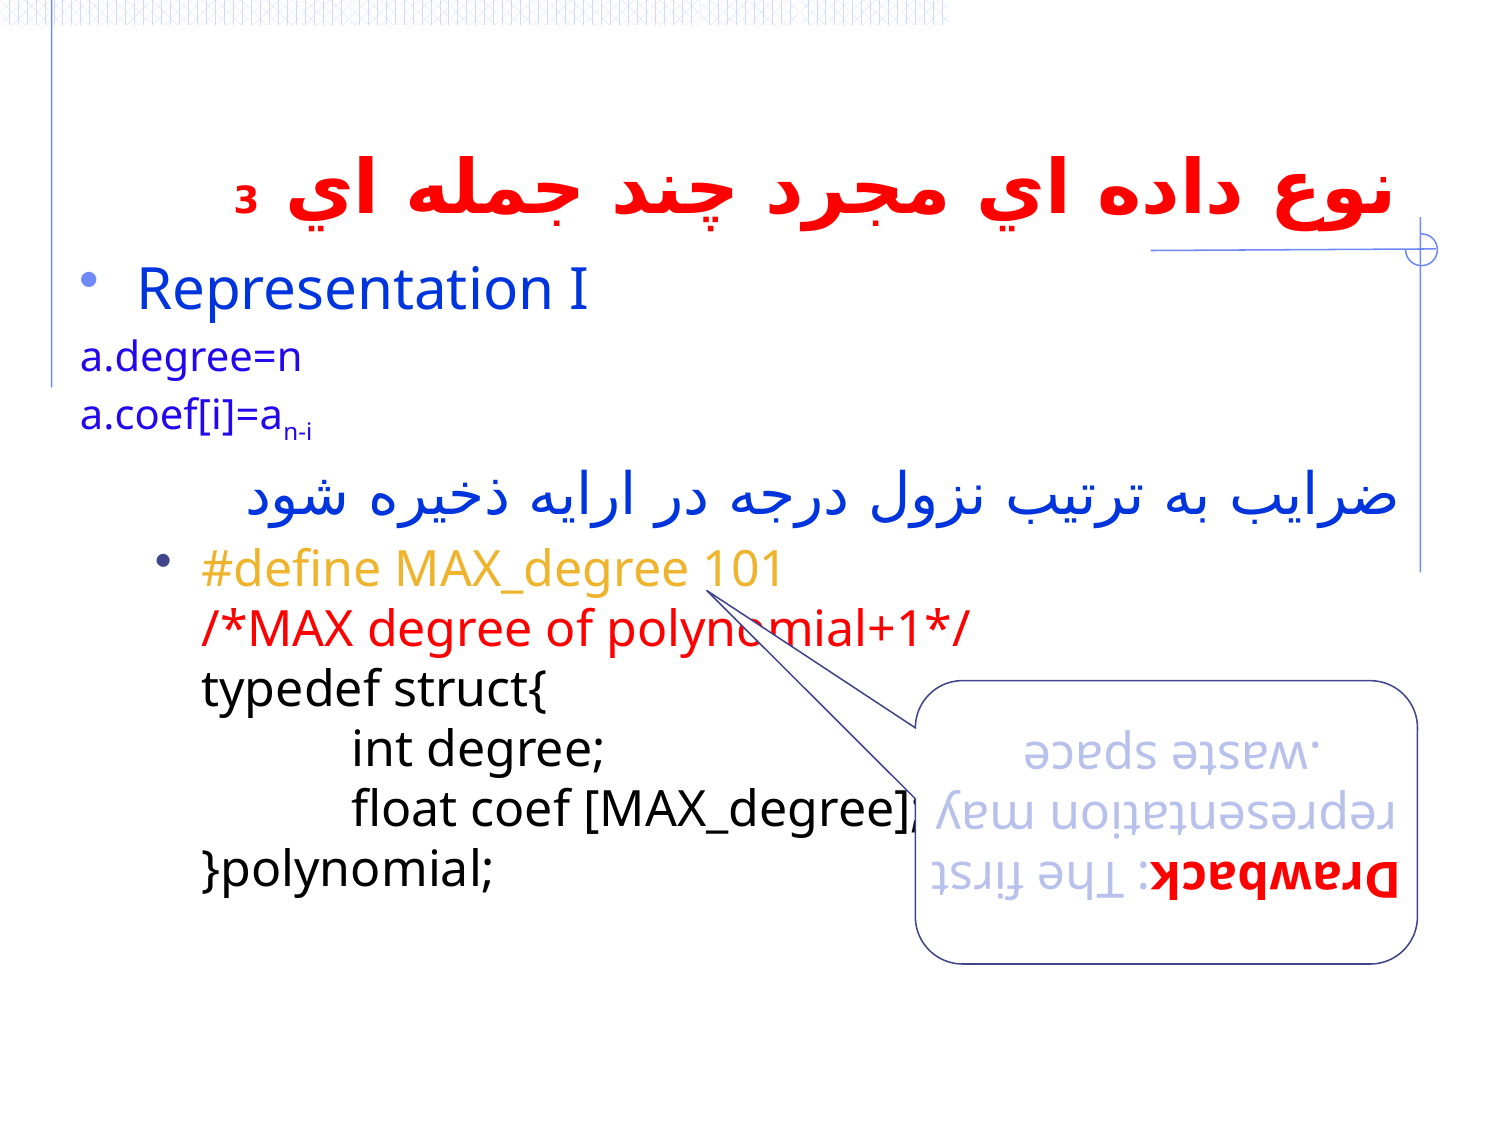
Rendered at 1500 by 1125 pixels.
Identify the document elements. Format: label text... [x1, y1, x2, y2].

text_box Drawback: The first representation may waste space. [706, 590, 1418, 965]
title نوع داده اي مجرد چند جمله اي 3 [137, 48, 1413, 237]
list Representation I a.degree=n a.coef[i]=an-i ضرايب به ترتيب نزول درجه در ارايه ذخيره شود #define MAX_degree 101 /*MAX degree of polynomial+1*/ typedef struct{ int degree; float coef [MAX_degree]; }polynomial; [64, 243, 1417, 882]
